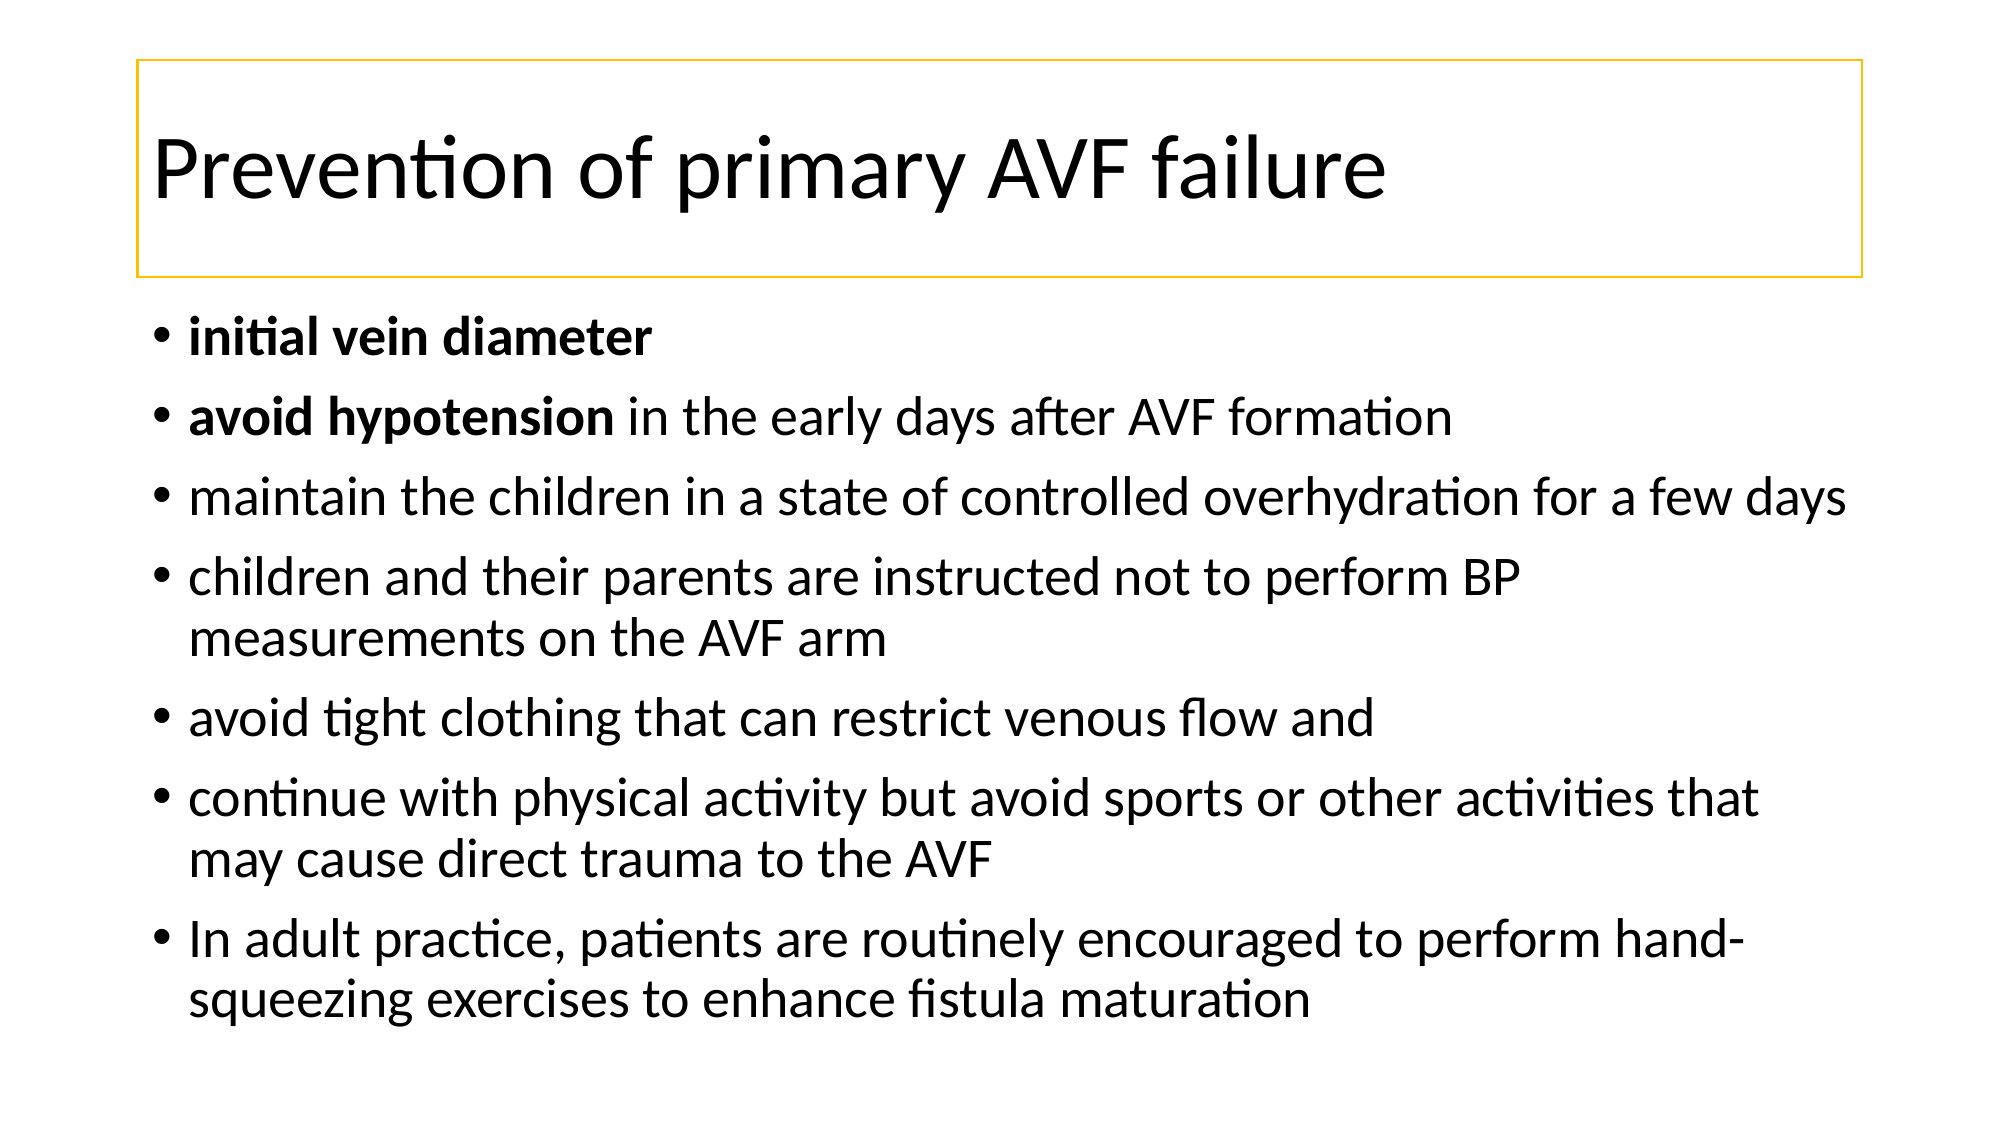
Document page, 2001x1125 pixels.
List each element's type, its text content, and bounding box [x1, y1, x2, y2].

list initial vein diameter avoid hypotension in the early days after AVF formation maintain the children in a state of controlled overhydration for a few days children and their parents are instructed not to perform BP measurements on the AVF arm avoid tight clothing that can restrict venous flow and continue with physical activity but avoid sports or other activities that may cause direct trauma to the AVF In adult practice, patients are routinely encouraged to perform hand-squeezing exercises to enhance fistula maturation [137, 299, 1863, 1073]
title Prevention of primary AVF failure [136, 59, 1863, 278]
